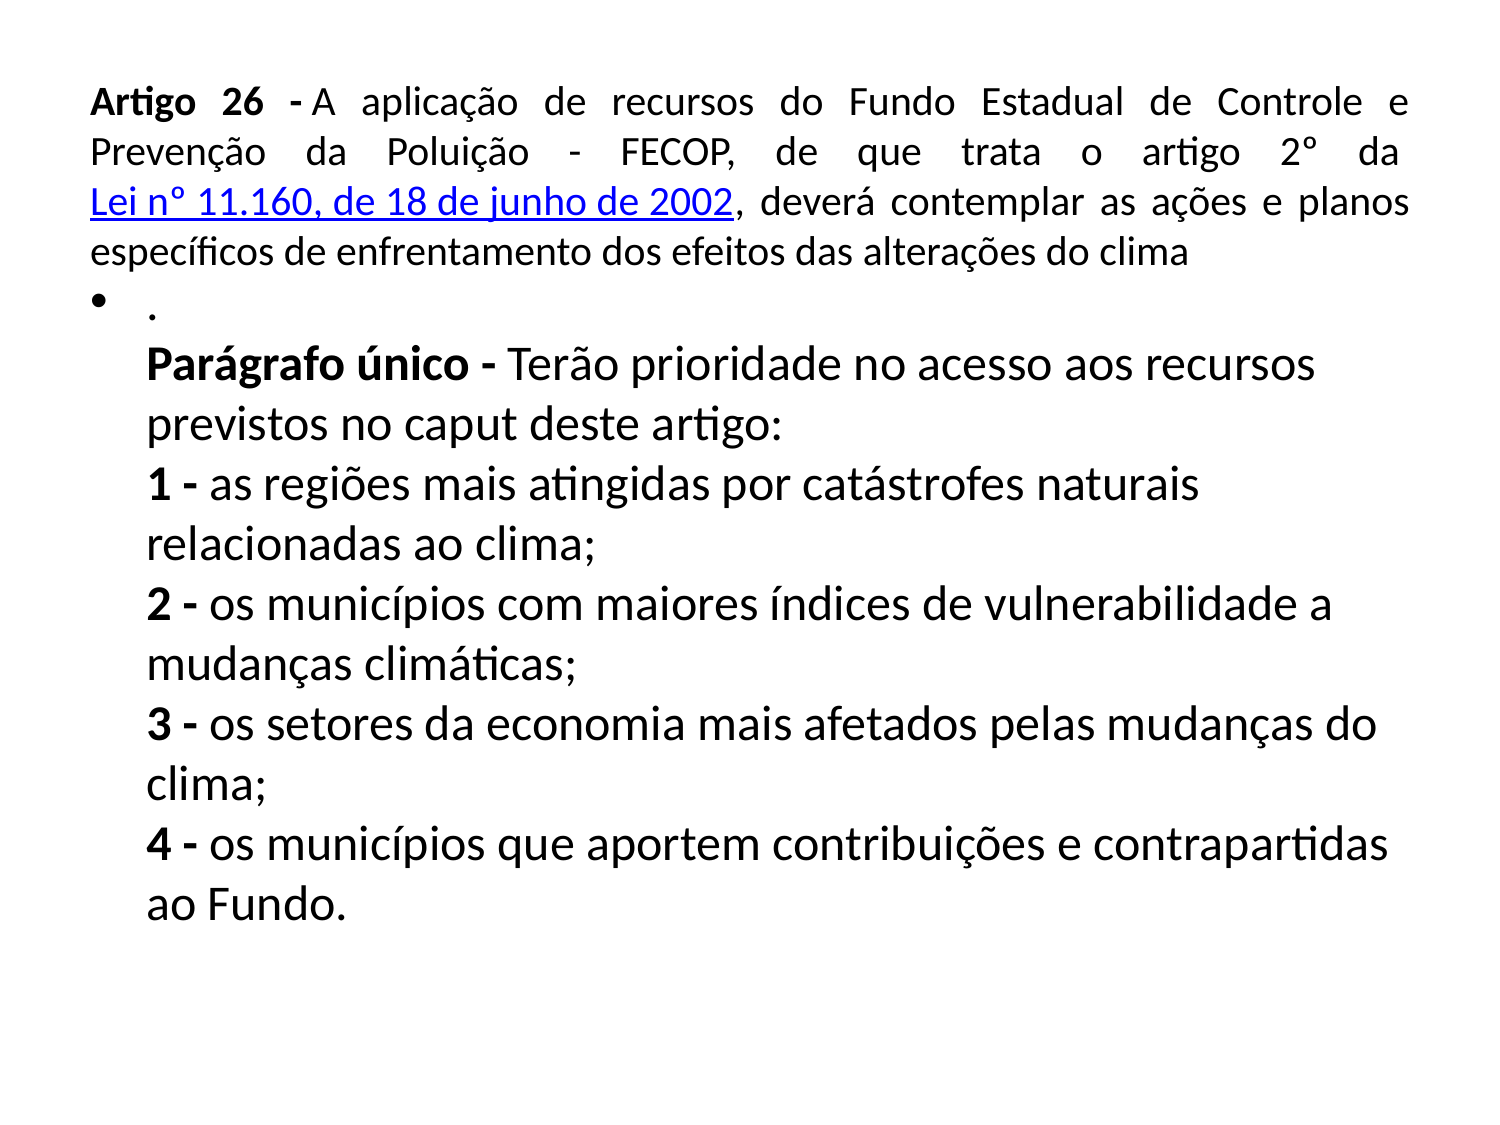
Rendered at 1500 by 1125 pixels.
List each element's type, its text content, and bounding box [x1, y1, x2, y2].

list . Parágrafo único - Terão prioridade no acesso aos recursos previstos no caput deste artigo: 1 - as regiões mais atingidas por catástrofes naturais relacionadas ao clima; 2 - os municípios com maiores índices de vulnerabilidade a mudanças climáticas; 3 - os setores da economia mais afetados pelas mudanças do clima; 4 - os municípios que aportem contribuições e contrapartidas ao Fundo. [75, 262, 1425, 1005]
title Artigo 26 - A aplicação de recursos do Fundo Estadual de Controle e Prevenção da Poluição - FECOP, de que trata o artigo 2º da Lei nº 11.160, de 18 de junho de 2002, deverá contemplar as ações e planos específicos de enfrentamento dos efeitos das alterações do clima [75, 45, 1425, 262]
